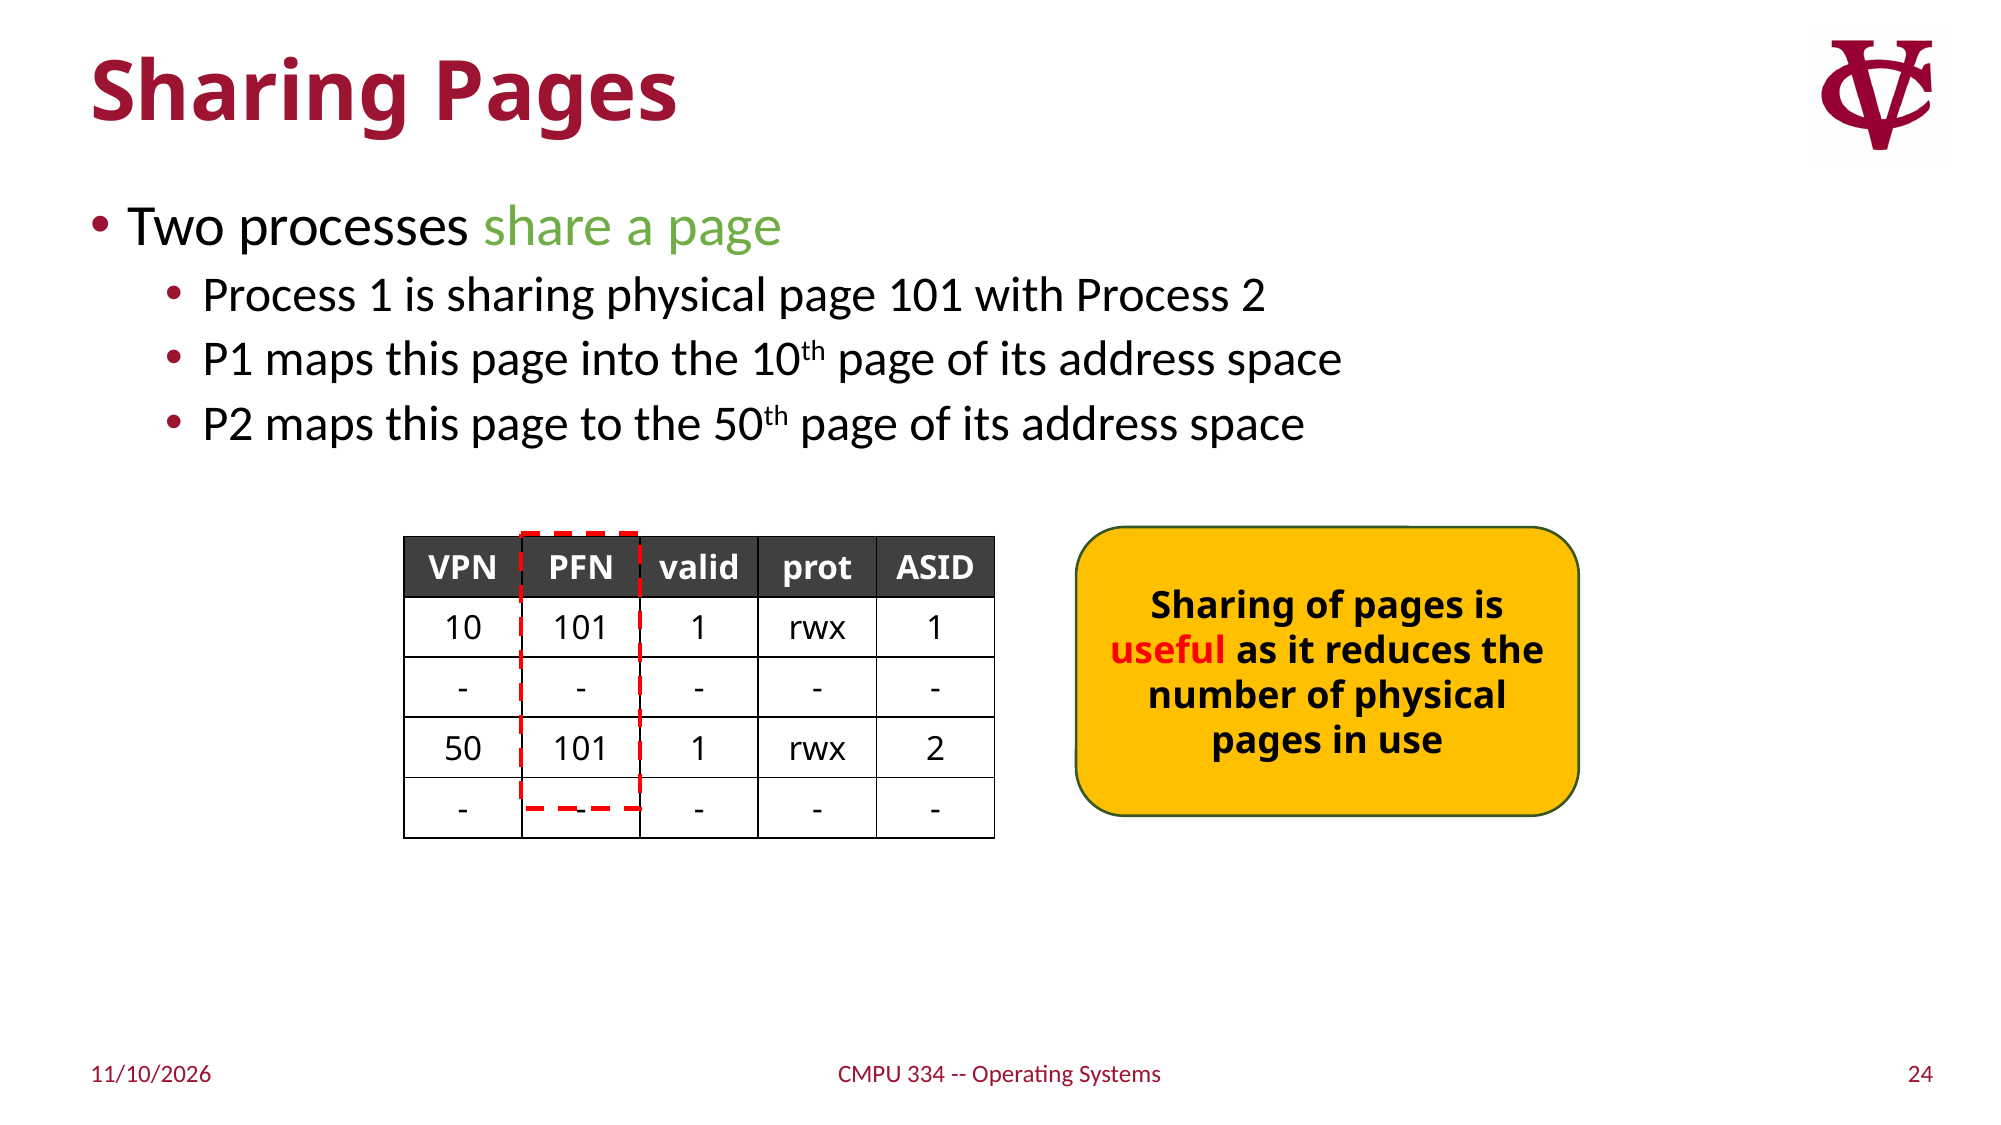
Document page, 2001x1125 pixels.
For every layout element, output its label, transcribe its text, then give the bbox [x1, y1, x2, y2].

table_cell rwx [759, 598, 876, 656]
table_cell - [405, 658, 521, 716]
slide_number 24 [1384, 1042, 1949, 1103]
table_cell 1 [641, 598, 757, 656]
table_cell - [759, 658, 876, 716]
table_header VPN [405, 537, 521, 596]
table_cell - [405, 778, 521, 837]
table_cell - [641, 658, 757, 716]
picture [1809, 24, 1949, 164]
table_cell 10 [405, 598, 521, 656]
text_box Sharing of pages is useful as it reduces the number of physical pages in use [1074, 525, 1581, 818]
table_header valid [641, 537, 757, 596]
table_cell - [877, 658, 994, 716]
footer CMPU 334 -- Operating Systems [662, 1042, 1338, 1103]
table_cell - [641, 778, 757, 837]
table_cell - [877, 778, 994, 837]
table_header prot [759, 537, 876, 596]
text_box [520, 532, 641, 810]
table_cell 1 [641, 718, 757, 777]
table_cell - [523, 809, 639, 837]
table_cell 2 [877, 718, 994, 777]
table_cell 1 [877, 598, 994, 656]
table_header ASID [877, 537, 994, 596]
table_cell rwx [759, 718, 876, 777]
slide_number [75, 1042, 640, 1103]
table_cell 50 [405, 718, 521, 777]
table_cell - [759, 778, 876, 837]
list Two processes share a page Process 1 is sharing physical page 101 with Process 2 P1 maps this page into the 10th page of its address space P2 maps this page to the 50th page of its address space [75, 187, 1925, 1006]
title Sharing Pages [75, 37, 1793, 151]
